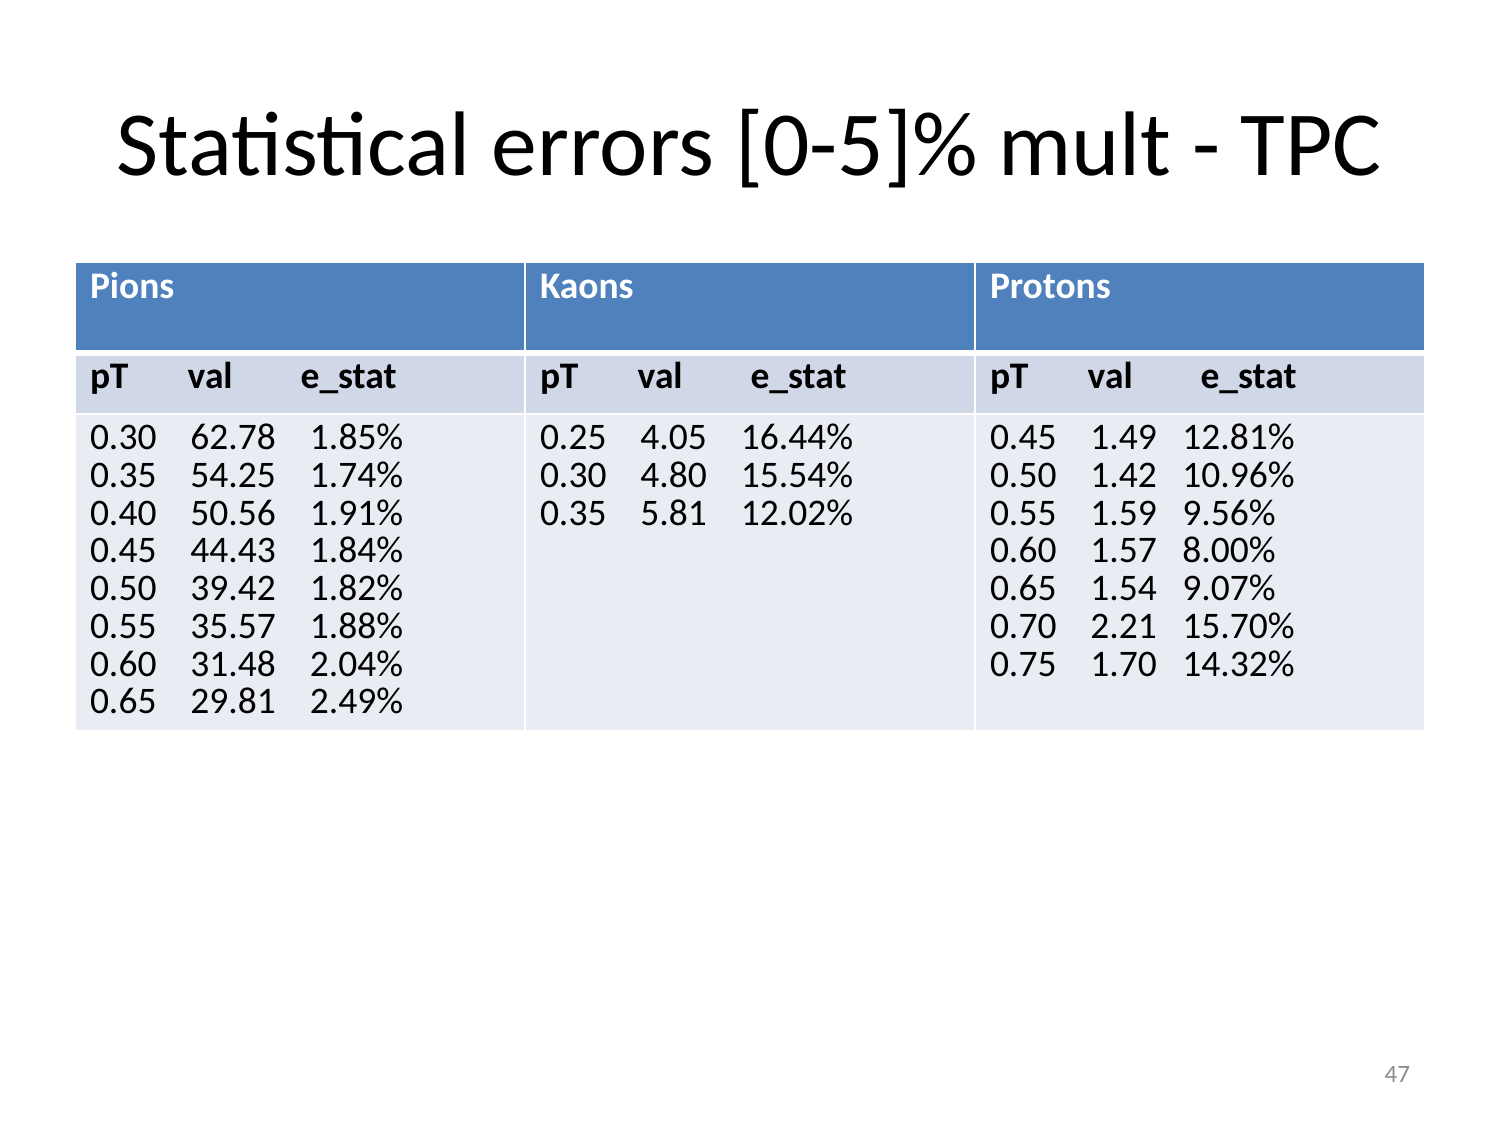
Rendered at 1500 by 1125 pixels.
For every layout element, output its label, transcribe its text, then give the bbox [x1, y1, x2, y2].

table_header Pions [76, 263, 524, 350]
table_cell pT val e_stat [976, 356, 1424, 413]
table_cell pT val e_stat [526, 356, 974, 413]
table_cell 0.30 62.78 1.85% 0.35 54.25 1.74% 0.40 50.56 1.91% 0.45 44.43 1.84% 0.50 39.42 1.82% 0.55 35.57 1.88% 0.60 31.48 2.04% 0.65 29.81 2.49% [76, 415, 524, 730]
slide_number 47 [1074, 1042, 1425, 1103]
table_header Protons [976, 263, 1424, 350]
table_cell 0.25 4.05 16.44% 0.30 4.80 15.54% 0.35 5.81 12.02% [526, 415, 974, 730]
table_cell pT val e_stat [76, 356, 524, 413]
table_header Kaons [526, 263, 974, 350]
title Statistical errors [0-5]% mult - TPC [75, 45, 1425, 233]
table_cell 0.45 1.49 12.81% 0.50 1.42 10.96% 0.55 1.59 9.56% 0.60 1.57 8.00% 0.65 1.54 9.07% 0.70 2.21 15.70% 0.75 1.70 14.32% [976, 415, 1424, 730]
